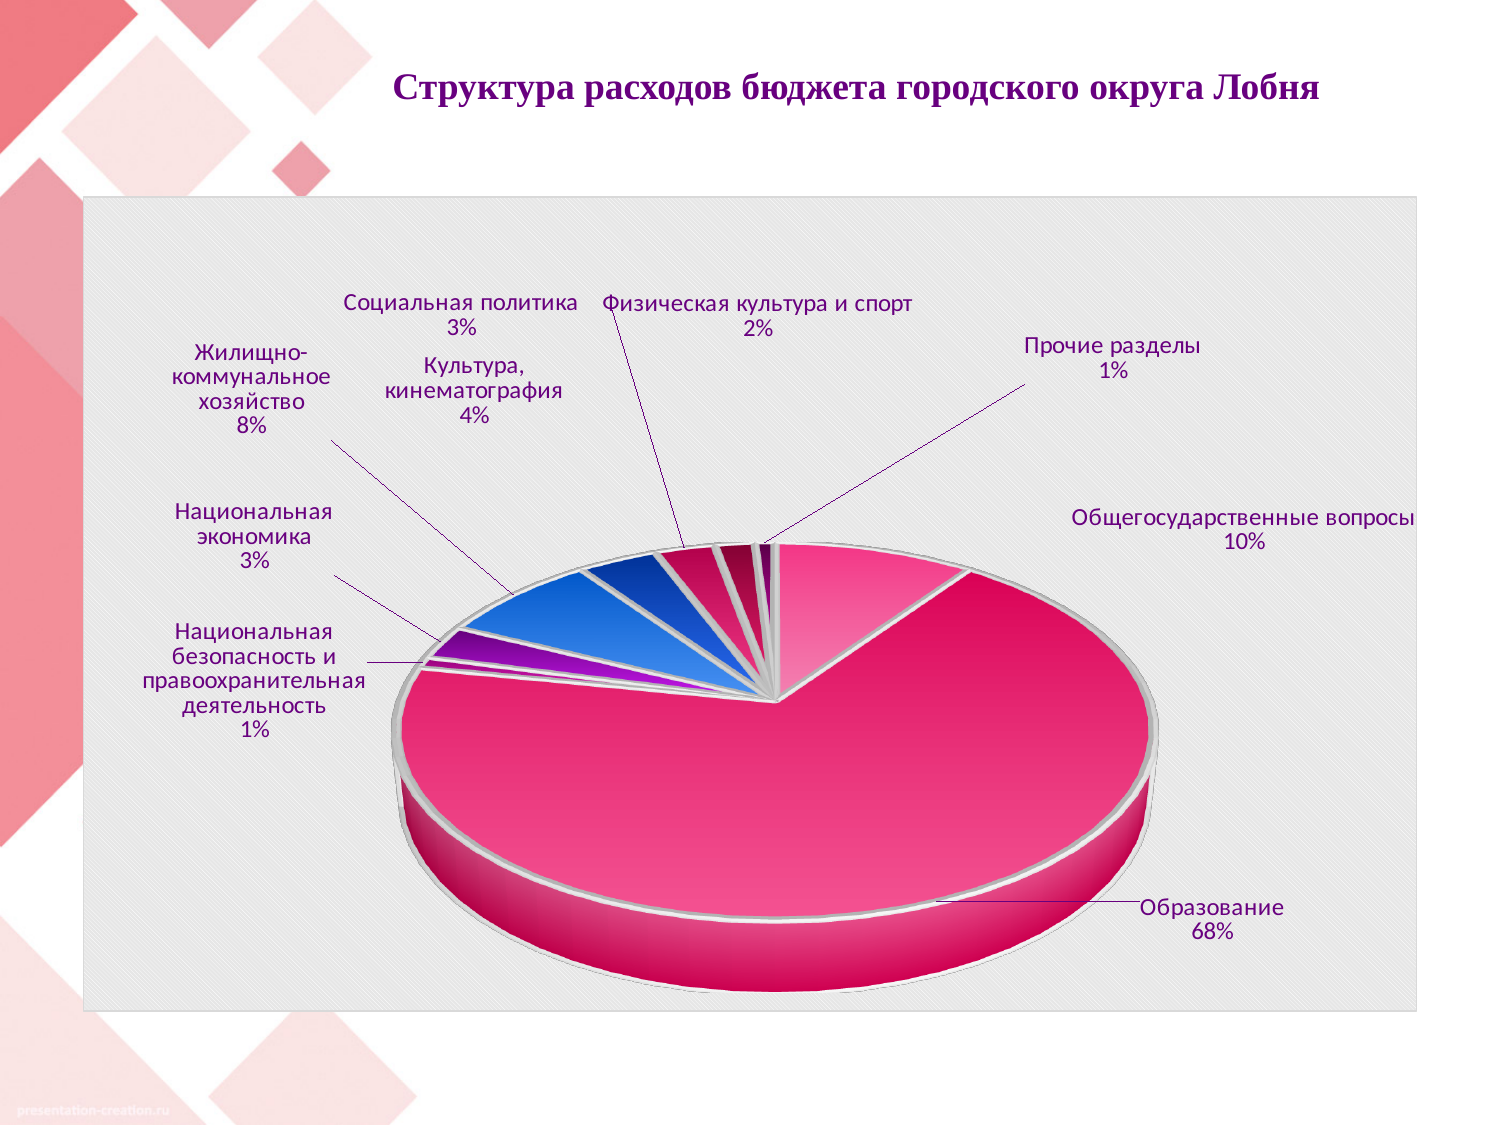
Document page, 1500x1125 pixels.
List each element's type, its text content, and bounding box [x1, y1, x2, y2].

picture [0, 0, 1500, 1125]
title Структура расходов бюджета городского округа Лобня [183, 7, 1500, 161]
chart [82, 195, 1418, 1024]
